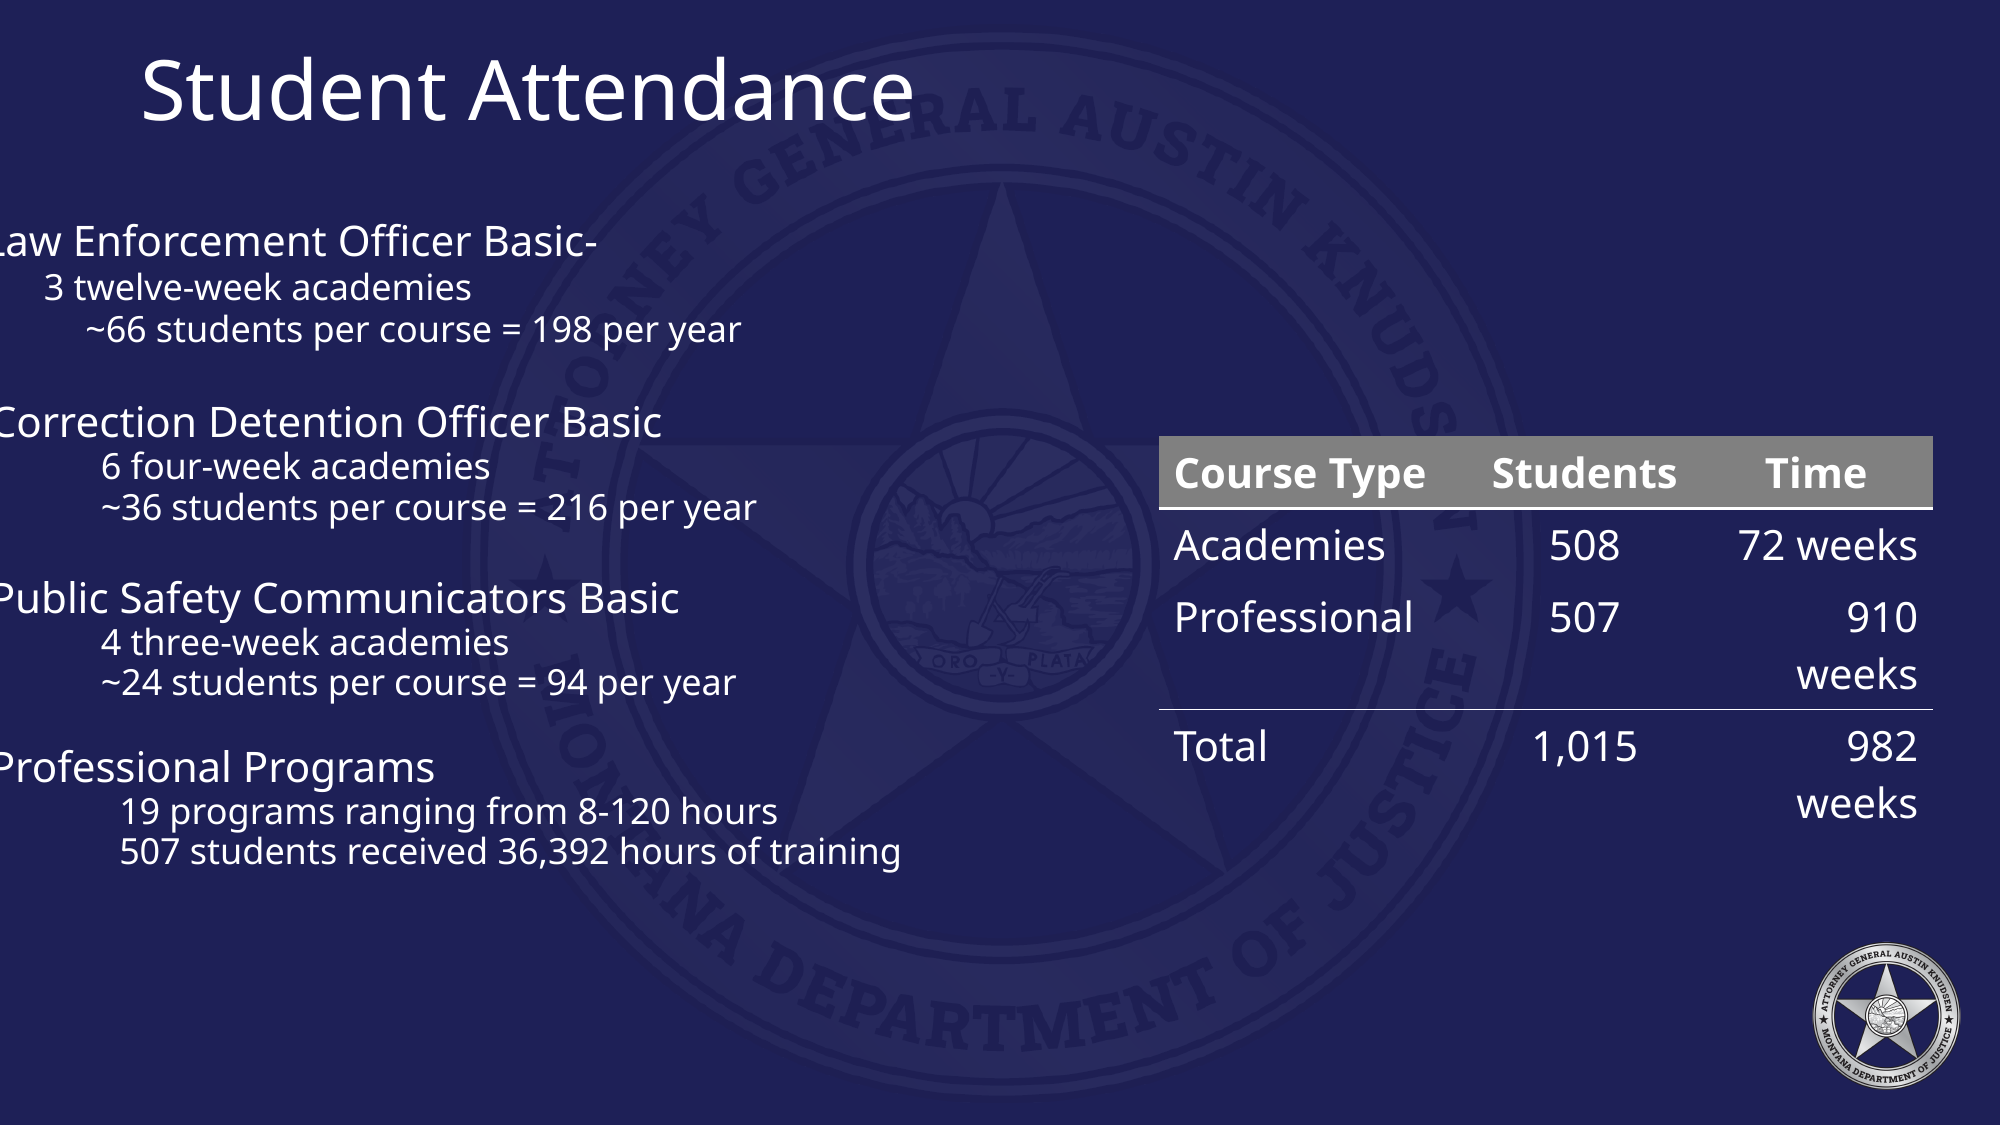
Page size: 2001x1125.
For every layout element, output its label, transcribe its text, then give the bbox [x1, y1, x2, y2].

table_header Course Type [1159, 436, 1471, 507]
table_header Time [1699, 436, 1933, 507]
table_cell 507 [1471, 580, 1699, 709]
table_cell Total [1159, 710, 1471, 839]
table_cell 72 weeks [1699, 510, 1933, 580]
table_cell 910 weeks [1699, 580, 1933, 709]
title Student Attendance [0, 0, 1080, 188]
list Law Enforcement Officer Basic- 3 twelve-week academies ~66 students per course = 198 per year Correction Detention Officer Basic 6 four-week academies ~36 students per course = 216 per year Public Safety Communicators Basic 4 three-week academies ~24 students per course = 94 per year Professional Programs 19 programs ranging from 8-120 hours 507 students received 36,392 hours of training [0, 198, 1601, 927]
table_cell 982 weeks [1699, 710, 1933, 839]
table_cell Academies [1159, 510, 1471, 580]
table_cell Professional [1159, 580, 1471, 709]
picture [1811, 941, 1962, 1092]
table_cell 508 [1471, 510, 1699, 580]
table_cell 1,015 [1471, 710, 1699, 839]
table_header Students [1471, 436, 1699, 507]
